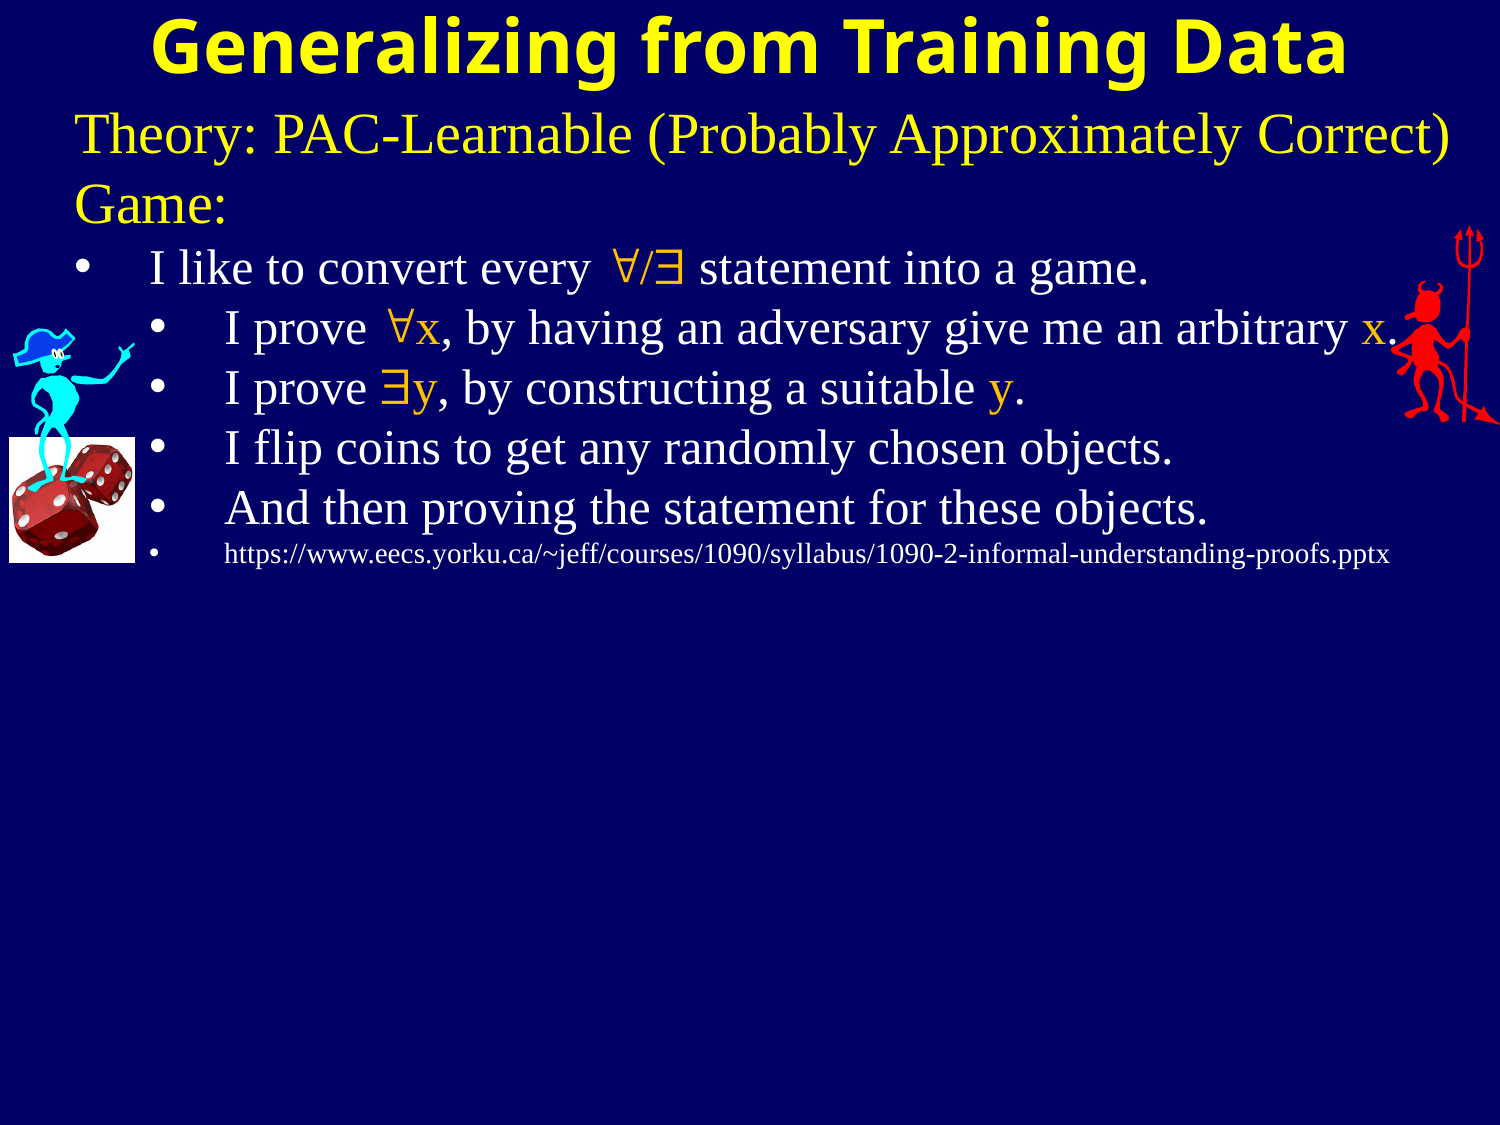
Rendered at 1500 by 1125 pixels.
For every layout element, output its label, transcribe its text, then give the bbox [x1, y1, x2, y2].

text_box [12, 328, 120, 493]
picture [9, 437, 135, 563]
text_box Generalizing from Training Data [112, 0, 1388, 87]
text_box Theory: PAC-Learnable (Probably Approximately Correct) Game: I like to convert every "/$ statement into a game. I prove "x, by having an adversary give me an arbitrary x. I prove $y, by constructing a suitable y. I flip coins to get any randomly chosen objects. And then proving the statement for these objects. https://www.eecs.yorku.ca/~jeff/courses/1090/syllabus/1090-2-informal-understanding-proofs.pptx [12, 87, 1500, 578]
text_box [1390, 224, 1500, 426]
